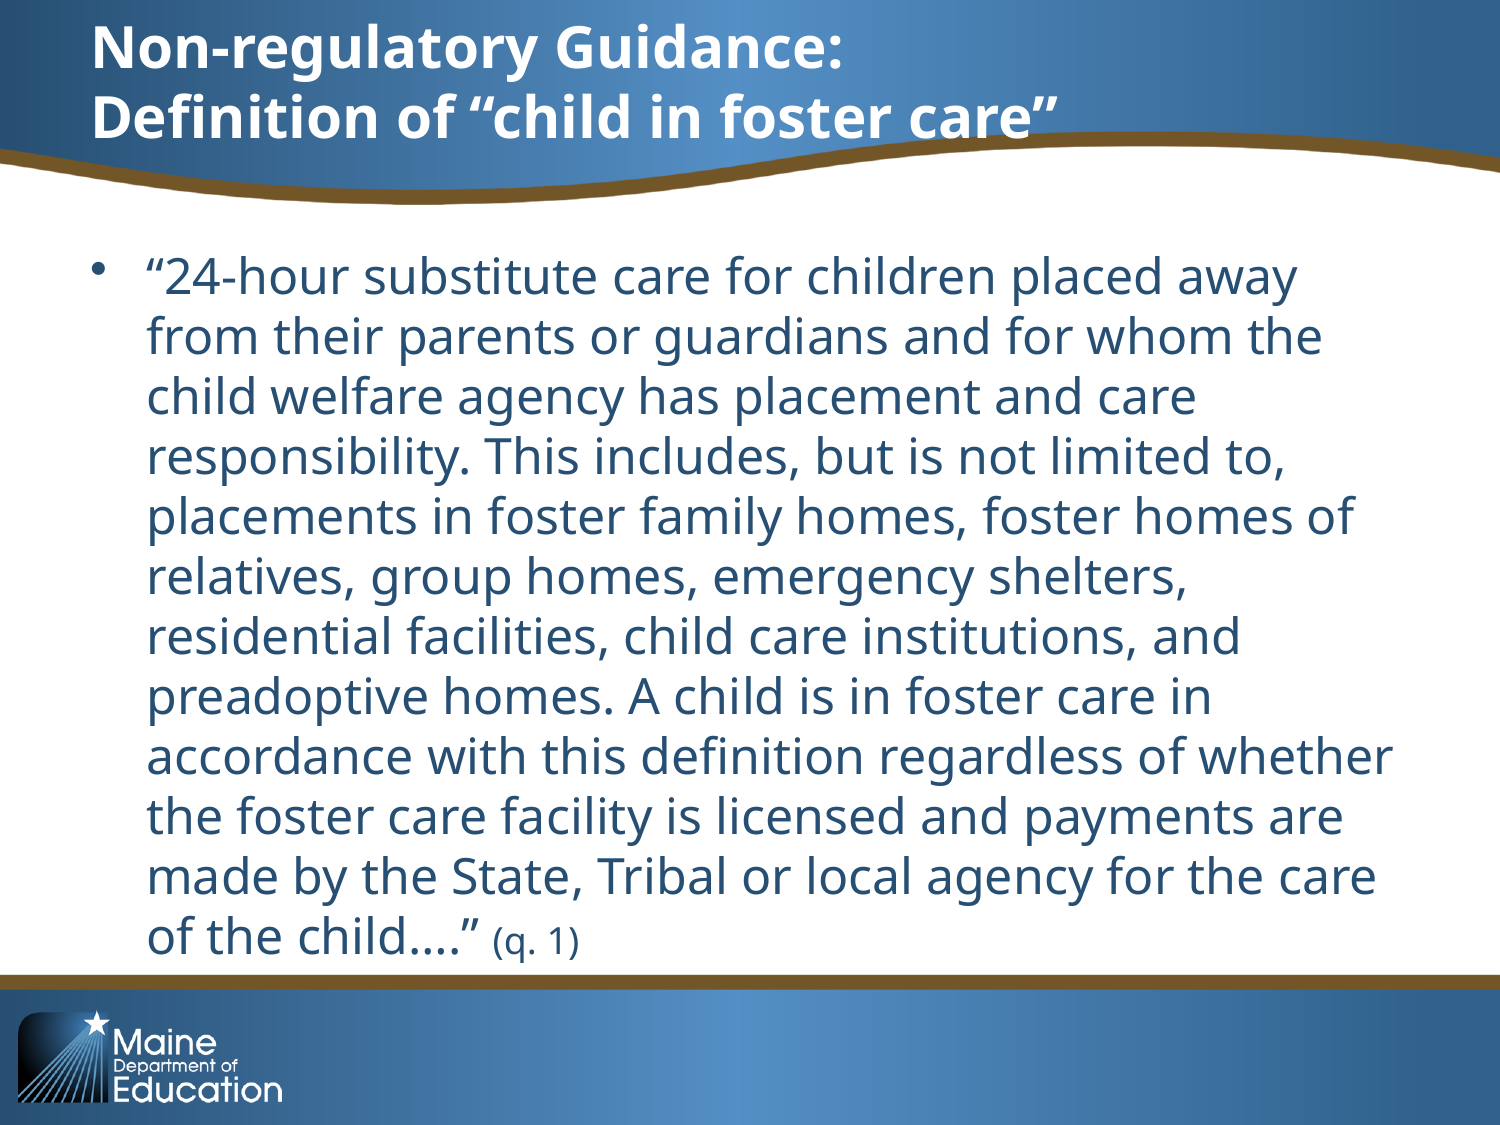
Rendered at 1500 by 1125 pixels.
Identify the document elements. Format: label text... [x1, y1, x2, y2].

list “24-hour substitute care for children placed away from their parents or guardians and for whom the child welfare agency has placement and care responsibility. This includes, but is not limited to, placements in foster family homes, foster homes of relatives, group homes, emergency shelters, residential facilities, child care institutions, and preadoptive homes. A child is in foster care in accordance with this definition regardless of whether the foster care facility is licensed and payments are made by the State, Tribal or local agency for the care of the child….” (q. 1) [75, 237, 1425, 950]
picture [0, 0, 1500, 1125]
title Non-regulatory Guidance: Definition of “child in foster care” [75, 62, 1425, 158]
